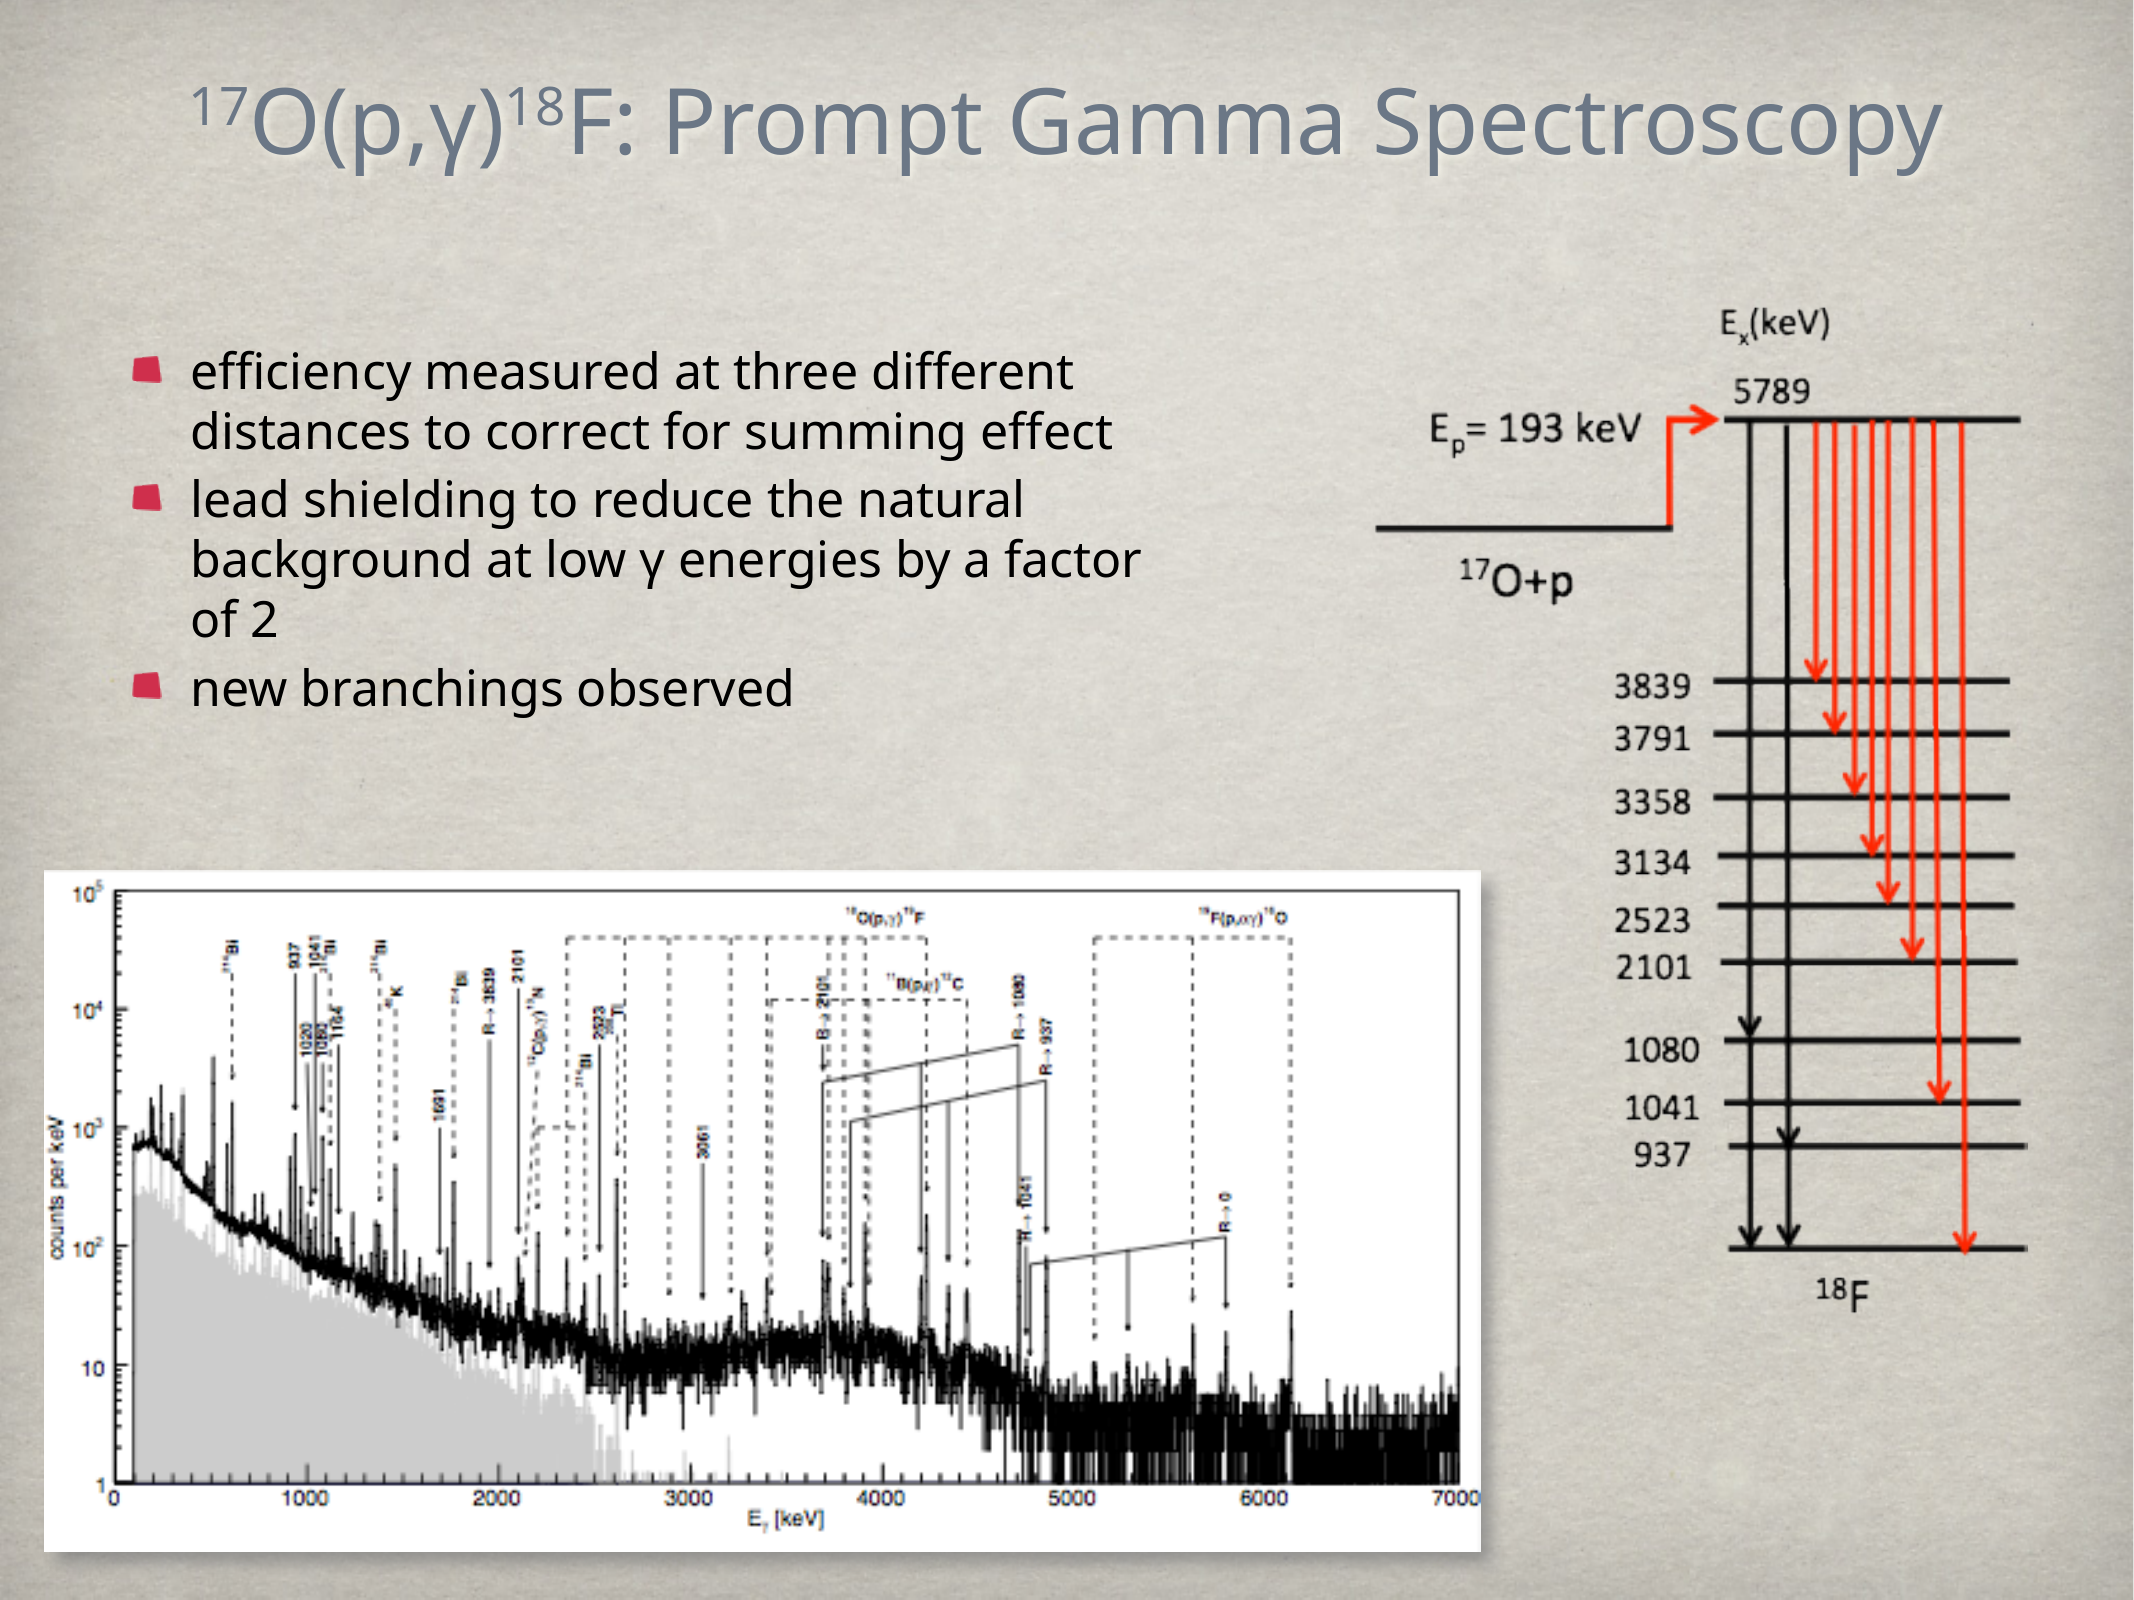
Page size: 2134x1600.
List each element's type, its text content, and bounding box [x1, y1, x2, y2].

list efficiency measured at three different distances to correct for summing effect lead shielding to reduce the natural background at low γ energies by a factor of 2 new branchings observed [80, 339, 1185, 824]
picture [0, 0, 2134, 1600]
title 17O(p,γ)18F: Prompt Gamma Spectroscopy [20, 0, 2113, 292]
